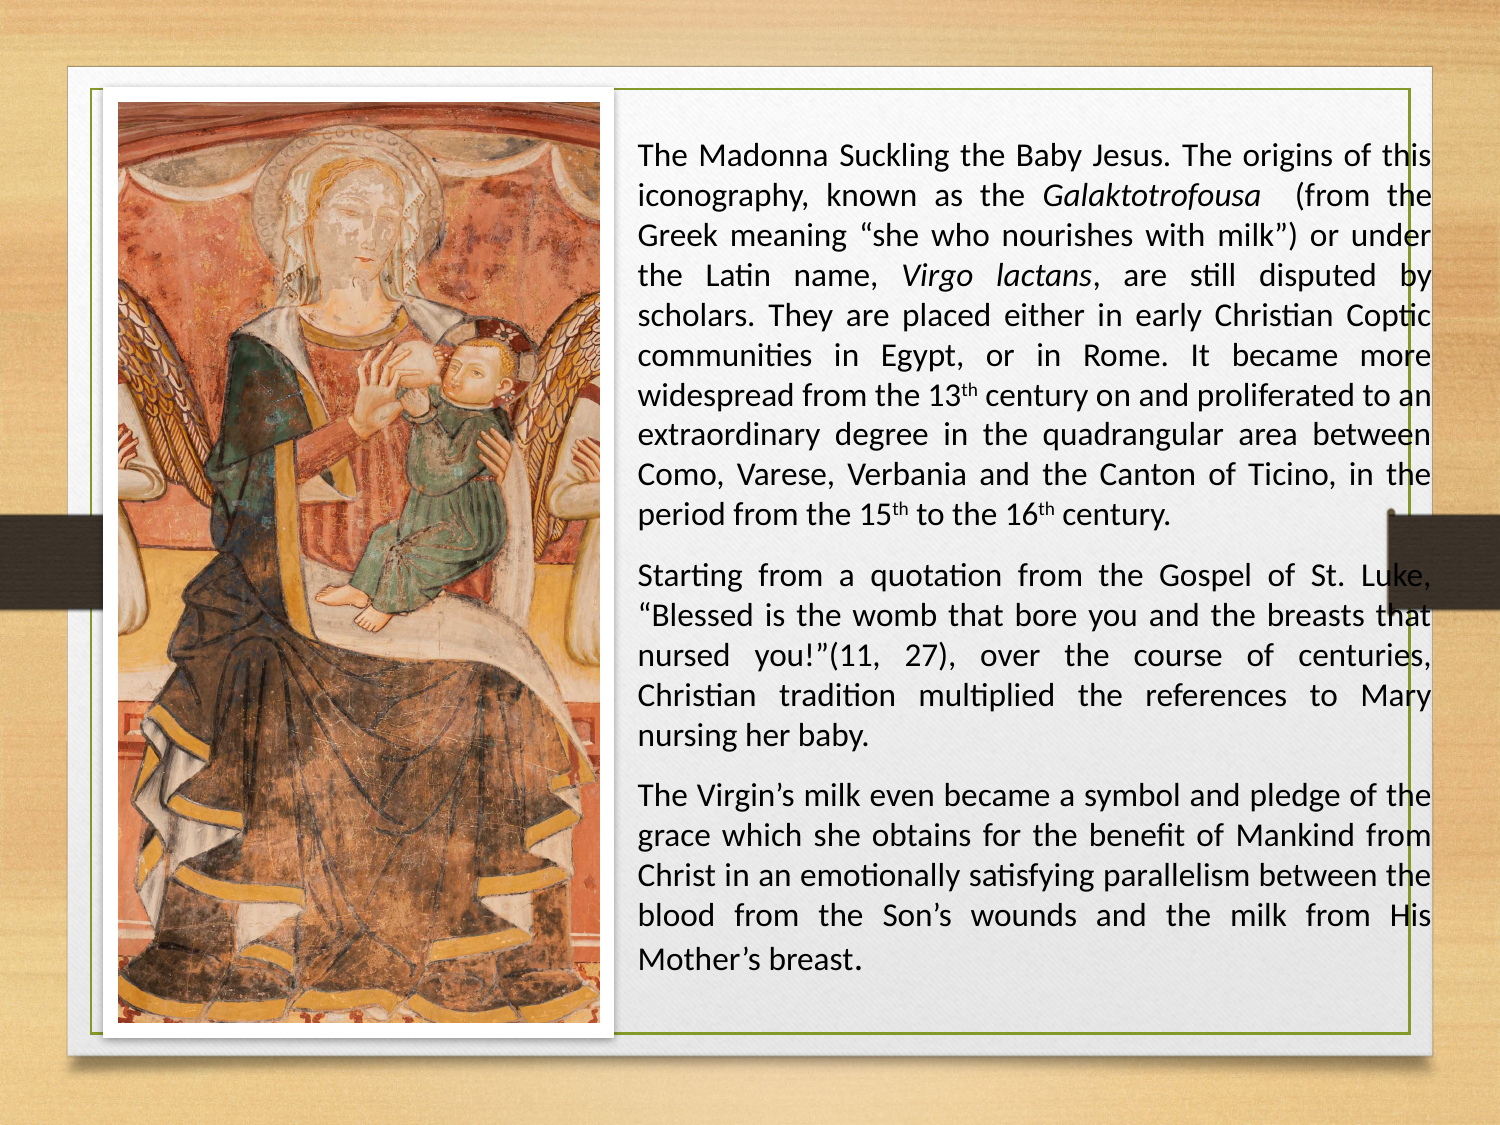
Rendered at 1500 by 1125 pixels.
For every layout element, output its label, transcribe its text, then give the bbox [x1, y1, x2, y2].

text_box The Madonna Suckling the Baby Jesus. The origins of this iconography, known as the Galaktotrofousa (from the Greek meaning “she who nourishes with milk”) or under the Latin name, Virgo lactans, are still disputed by scholars. They are placed either in early Christian Coptic communities in Egypt, or in Rome. It became more widespread from the 13th century on and proliferated to an extraordinary degree in the quadrangular area between Como, Varese, Verbania and the Canton of Ticino, in the period from the 15th to the 16th century. Starting from a quotation from the Gospel of St. Luke, “Blessed is the womb that bore you and the breasts that nursed you!”(11, 27), over the course of centuries, Christian tradition multiplied the references to Mary nursing her baby. The Virgin’s milk even became a symbol and pledge of the grace which she obtains for the benefit of Mankind from Christ in an emotionally satisfying parallelism between the blood from the Son’s wounds and the milk from His Mother’s breast. [622, 125, 1448, 986]
picture [0, 0, 1500, 1125]
